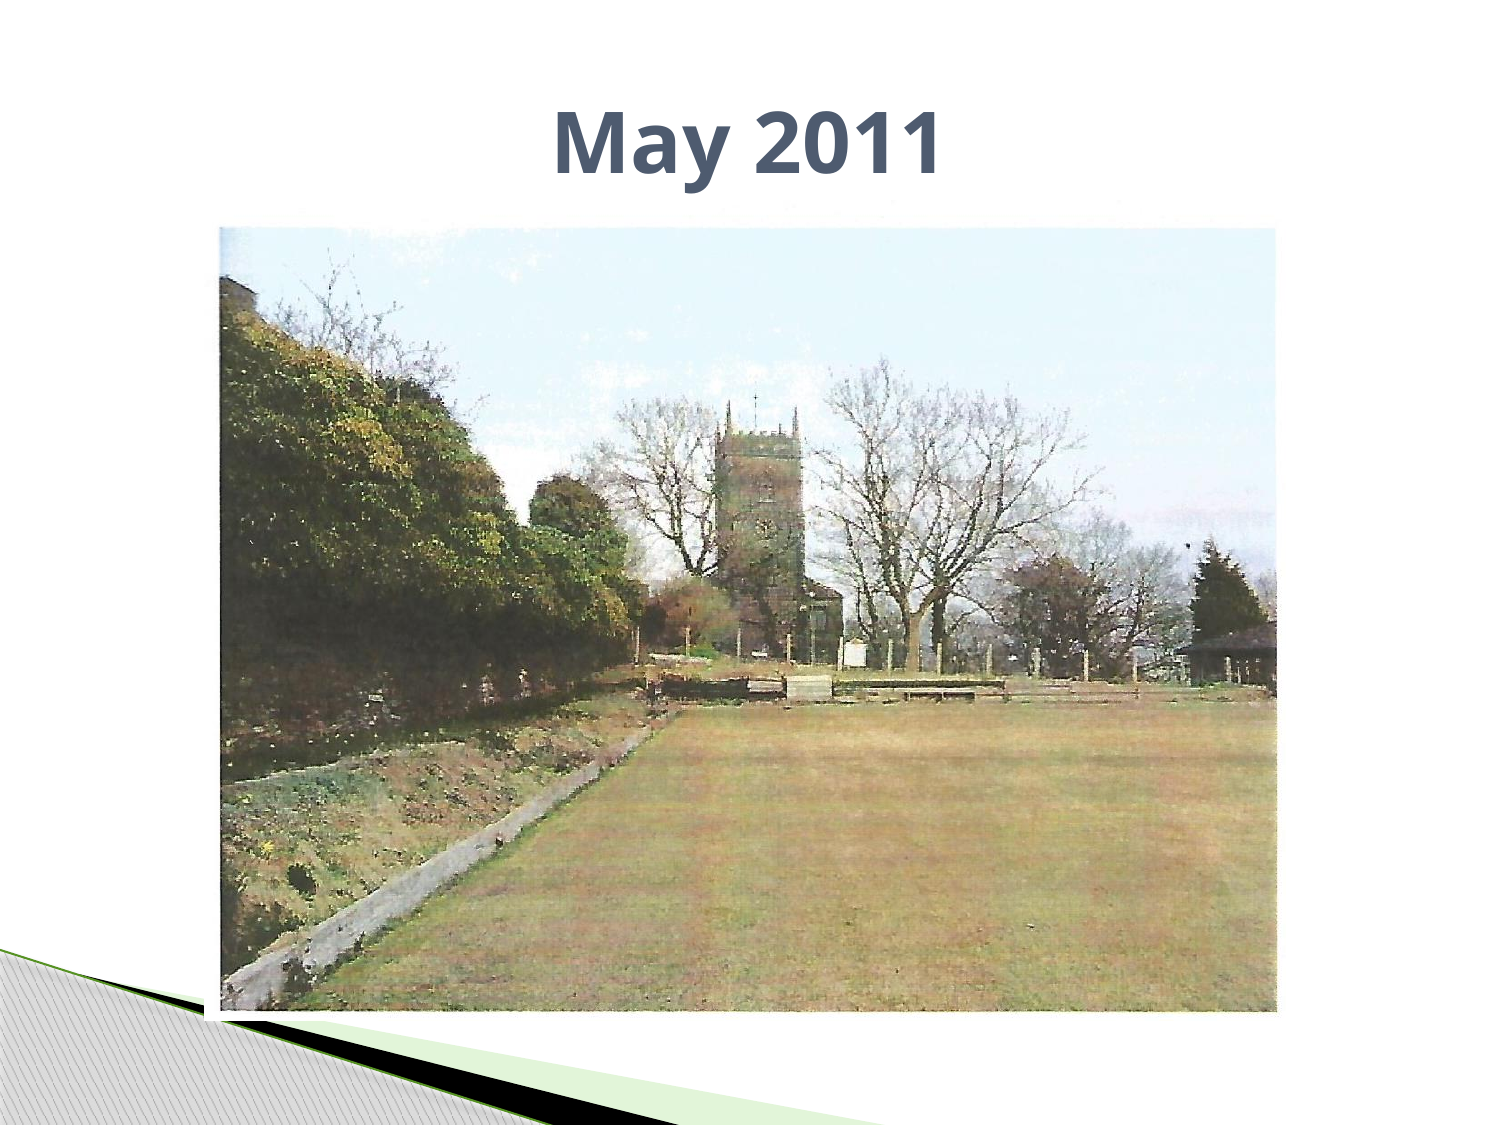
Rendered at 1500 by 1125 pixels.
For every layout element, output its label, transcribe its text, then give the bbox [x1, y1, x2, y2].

title May 2011 [75, 45, 1425, 233]
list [204, 200, 1286, 1021]
